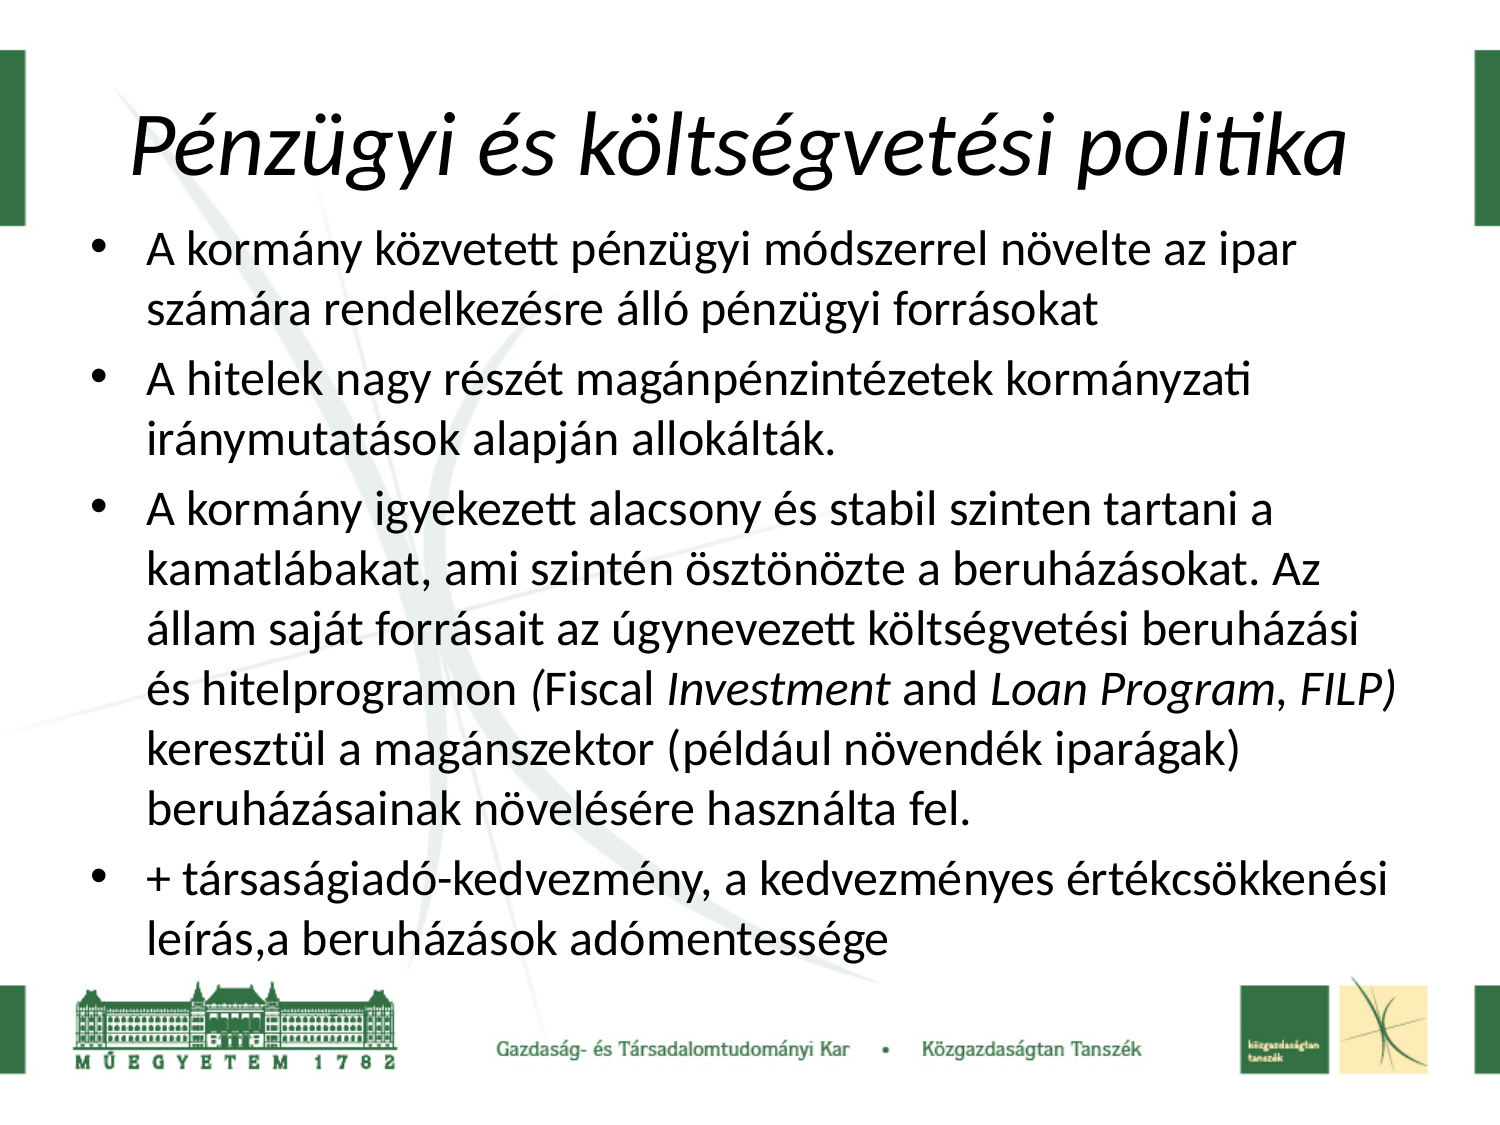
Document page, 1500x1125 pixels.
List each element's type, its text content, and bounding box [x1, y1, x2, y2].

list A kormány közvetett pénzügyi módszerrel növelte az ipar számára rendelkezésre álló pénzügyi forrásokat A hitelek nagy részét magánpénzintézetek kormányzati iránymutatások alapján allokálták. A kormány igyekezett alacsony és stabil szinten tartani a kamatlábakat, ami szintén ösztönözte a beruházásokat. Az állam saját forrásait az úgynevezett költségvetési beruházási és hitelprogramon (Fiscal Investment and Loan Program, FILP) keresztül a magánszektor (például növendék iparágak) beruházásainak növelésére használta fel. + társaságiadó-kedvezmény, a kedvezményes értékcsökkenési leírás,a beruházások adómentessége [74, 207, 1426, 1017]
picture [0, 0, 1500, 1125]
title Pénzügyi és költségvetési politika [74, 44, 1426, 207]
